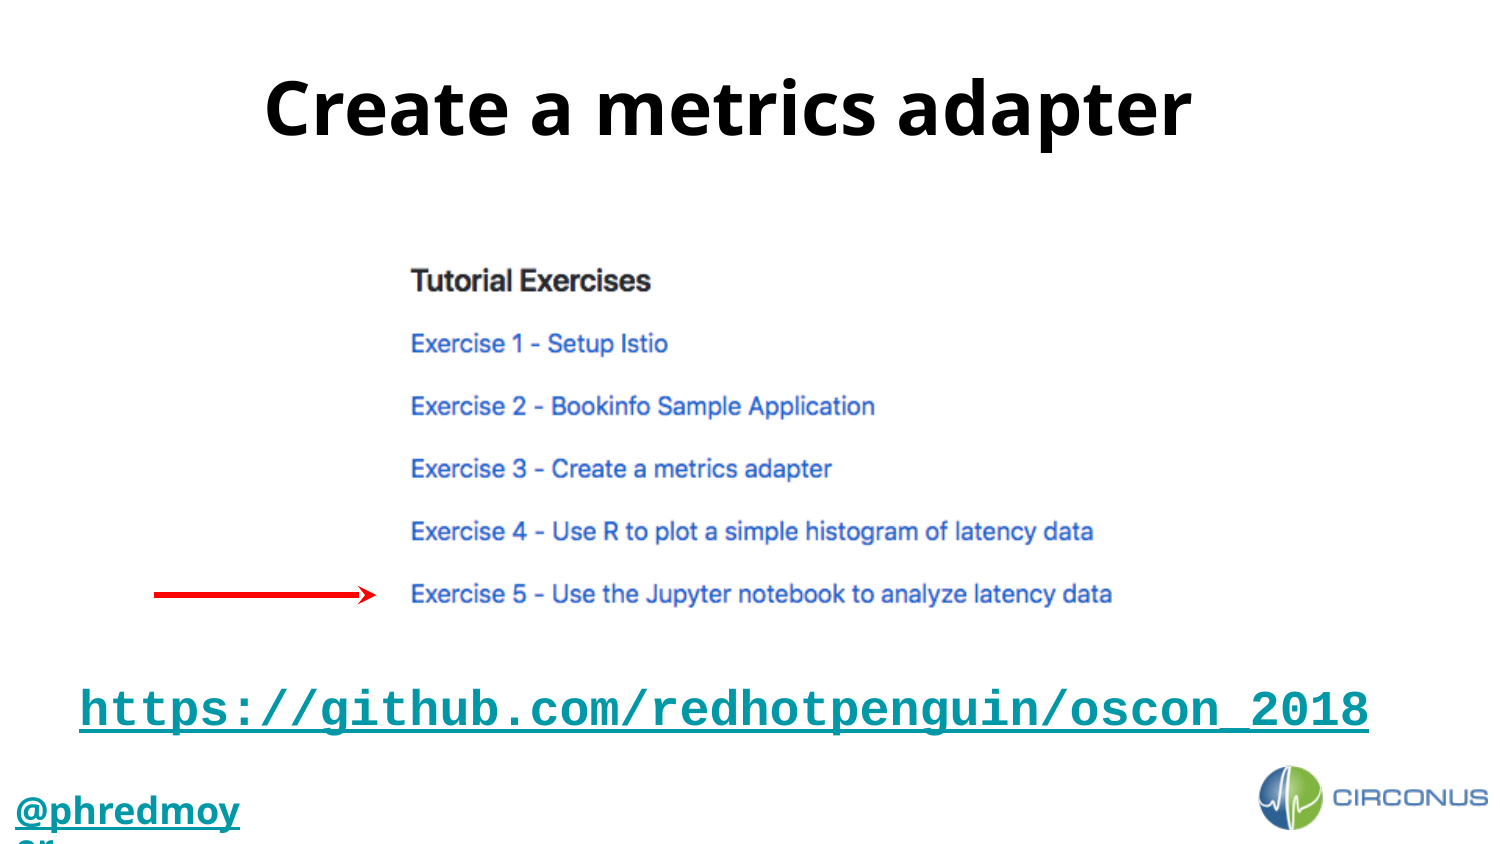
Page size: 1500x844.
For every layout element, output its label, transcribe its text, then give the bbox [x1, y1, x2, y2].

title Create a metrics adapter [201, 45, 1256, 140]
picture [352, 251, 1148, 651]
picture [1255, 758, 1488, 830]
text_box @phredmoyer [0, 784, 269, 841]
text_box https://github.com/redhotpenguin/oscon_2018 [30, 612, 1419, 798]
